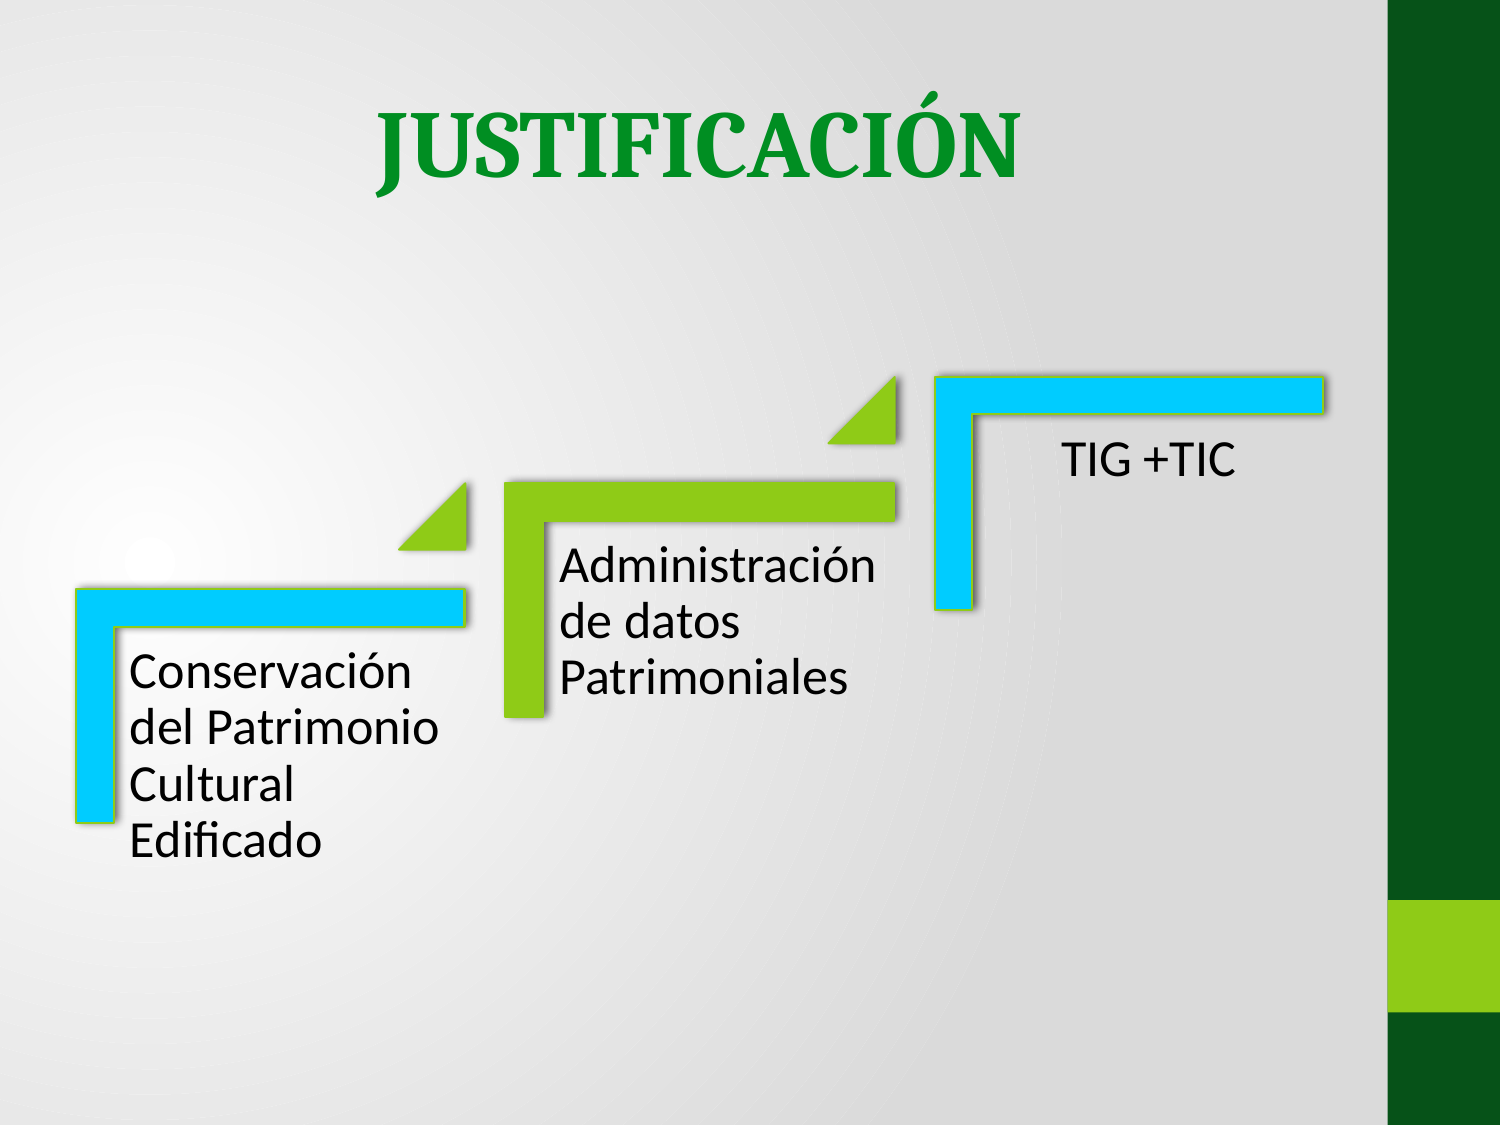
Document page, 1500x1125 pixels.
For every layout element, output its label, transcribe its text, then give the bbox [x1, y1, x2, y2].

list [74, 261, 1326, 1051]
title Justificación [75, 45, 1325, 233]
